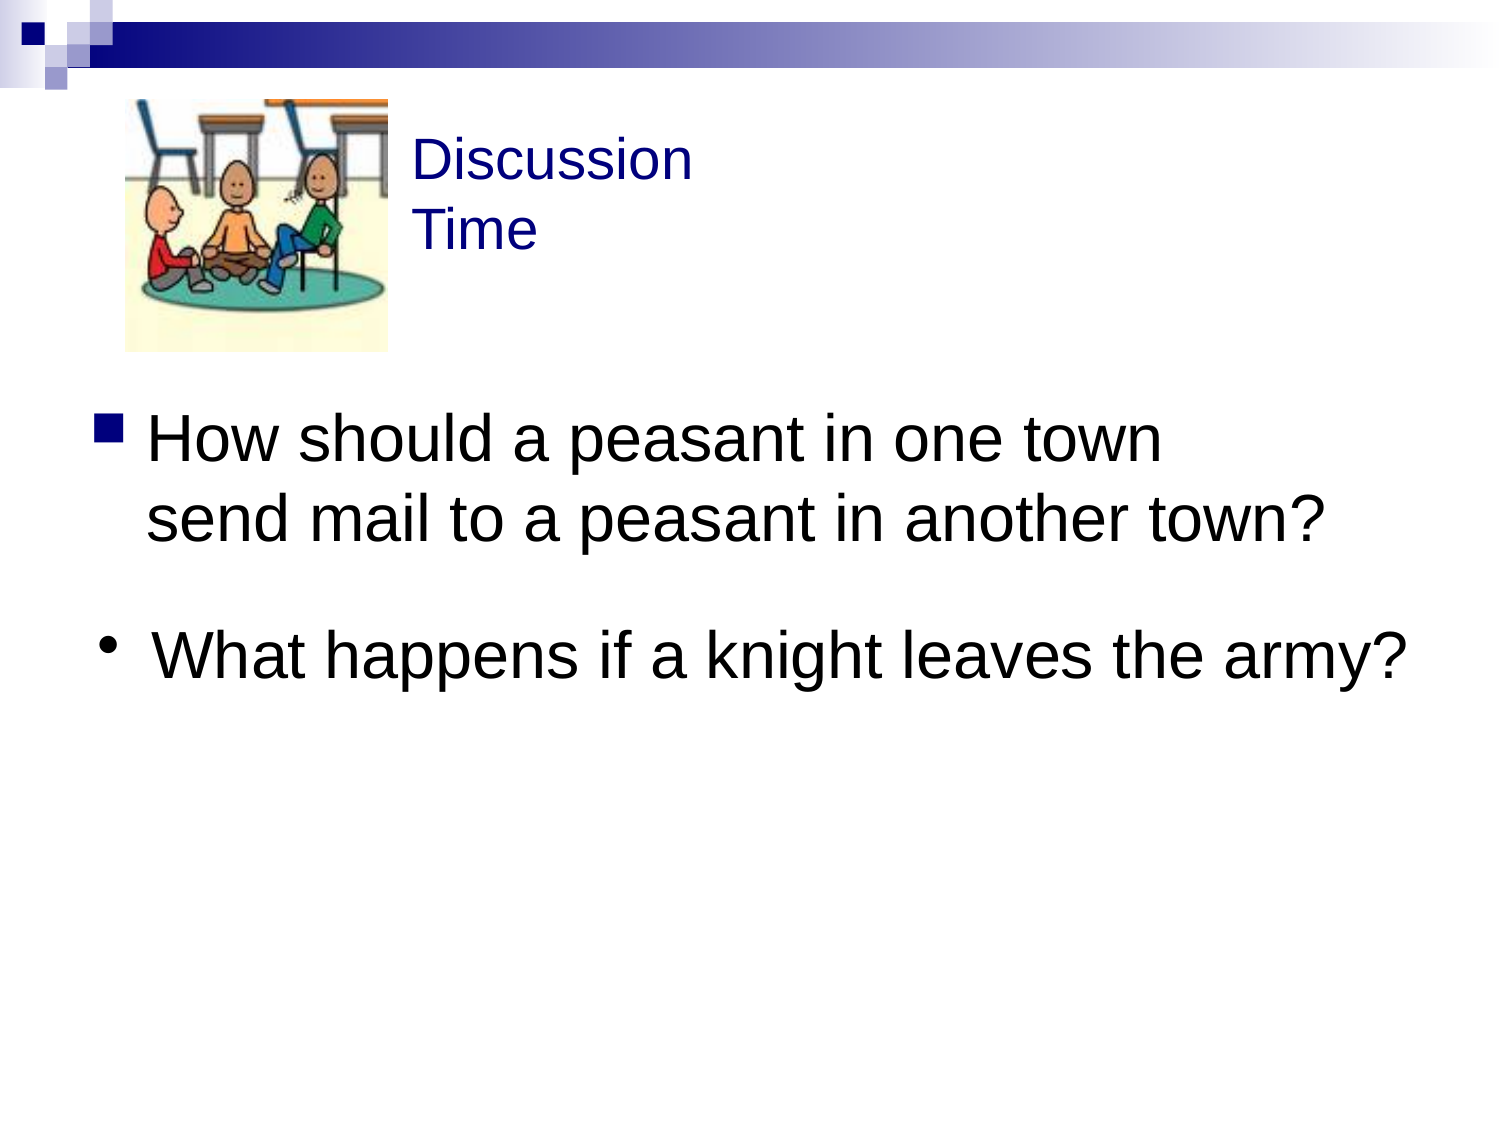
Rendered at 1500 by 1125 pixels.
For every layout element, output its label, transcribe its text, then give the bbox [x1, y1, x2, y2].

text_box What happens if a knight leaves the army? [82, 604, 1425, 700]
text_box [124, 99, 726, 352]
list How should a peasant in one town send mail to a peasant in another town? [75, 387, 1425, 1025]
